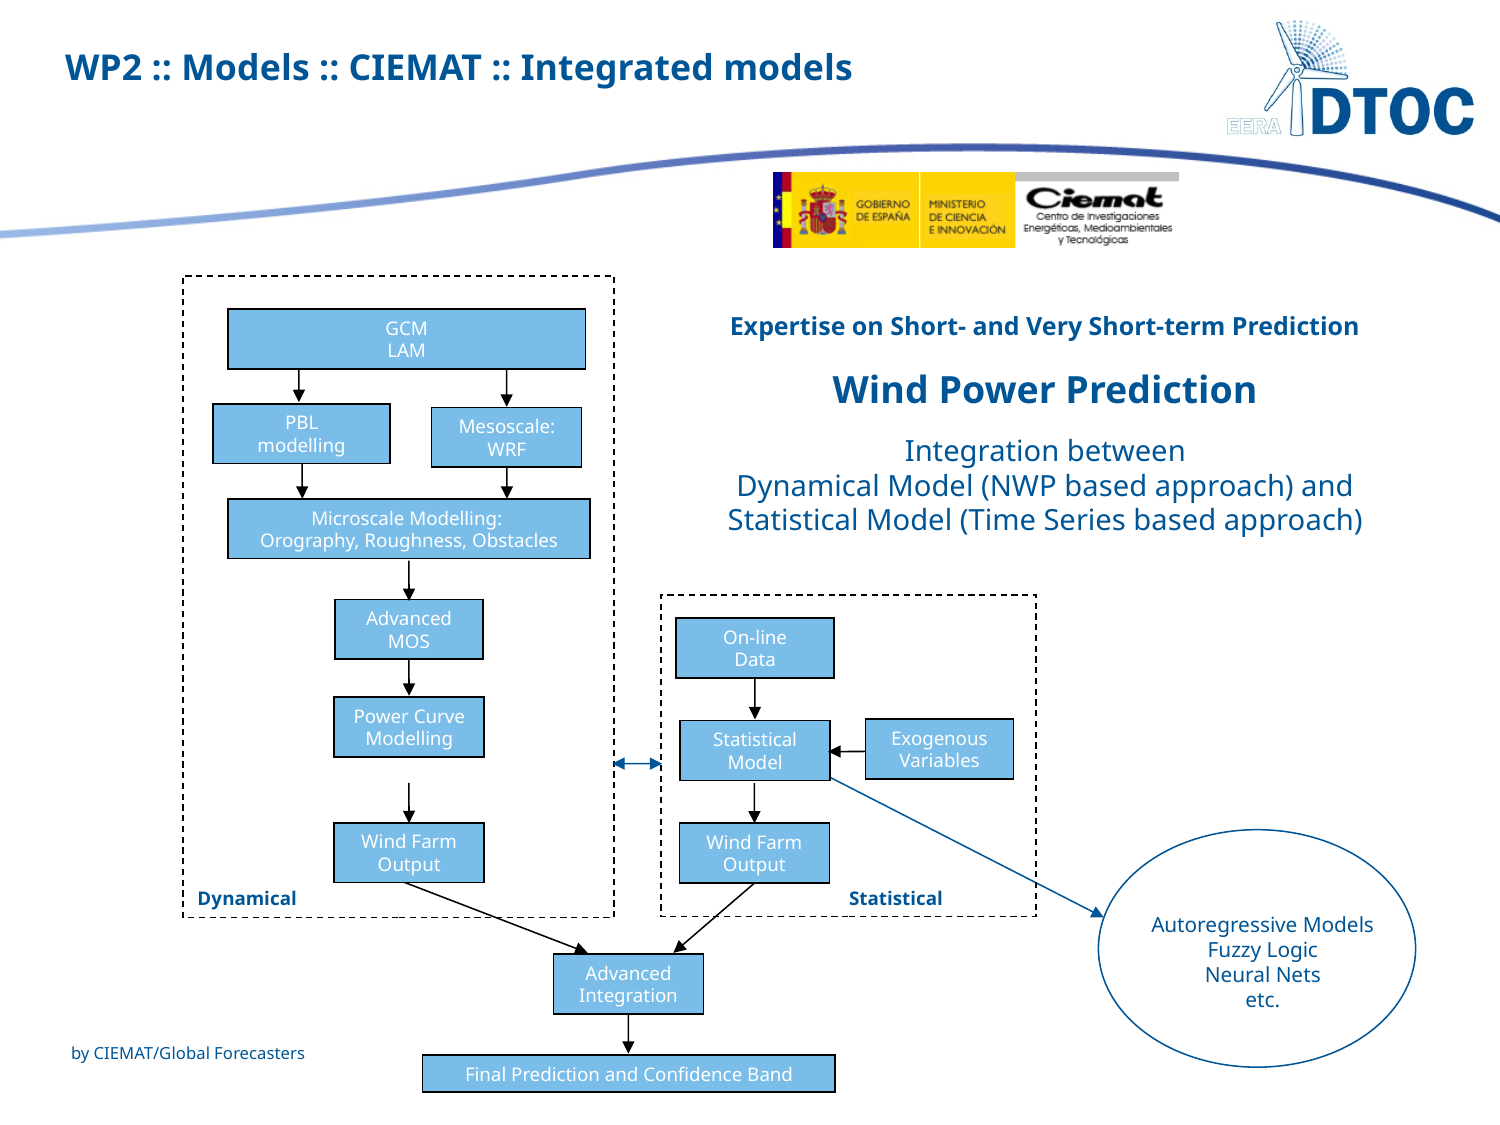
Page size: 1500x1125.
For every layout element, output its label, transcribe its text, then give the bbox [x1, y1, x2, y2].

text_box by CIEMAT/Global Forecasters [56, 1035, 177, 1071]
title WP2 :: Models :: CIEMAT :: Integrated models [50, 37, 1363, 135]
picture [0, 14, 1500, 263]
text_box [182, 275, 1416, 1095]
